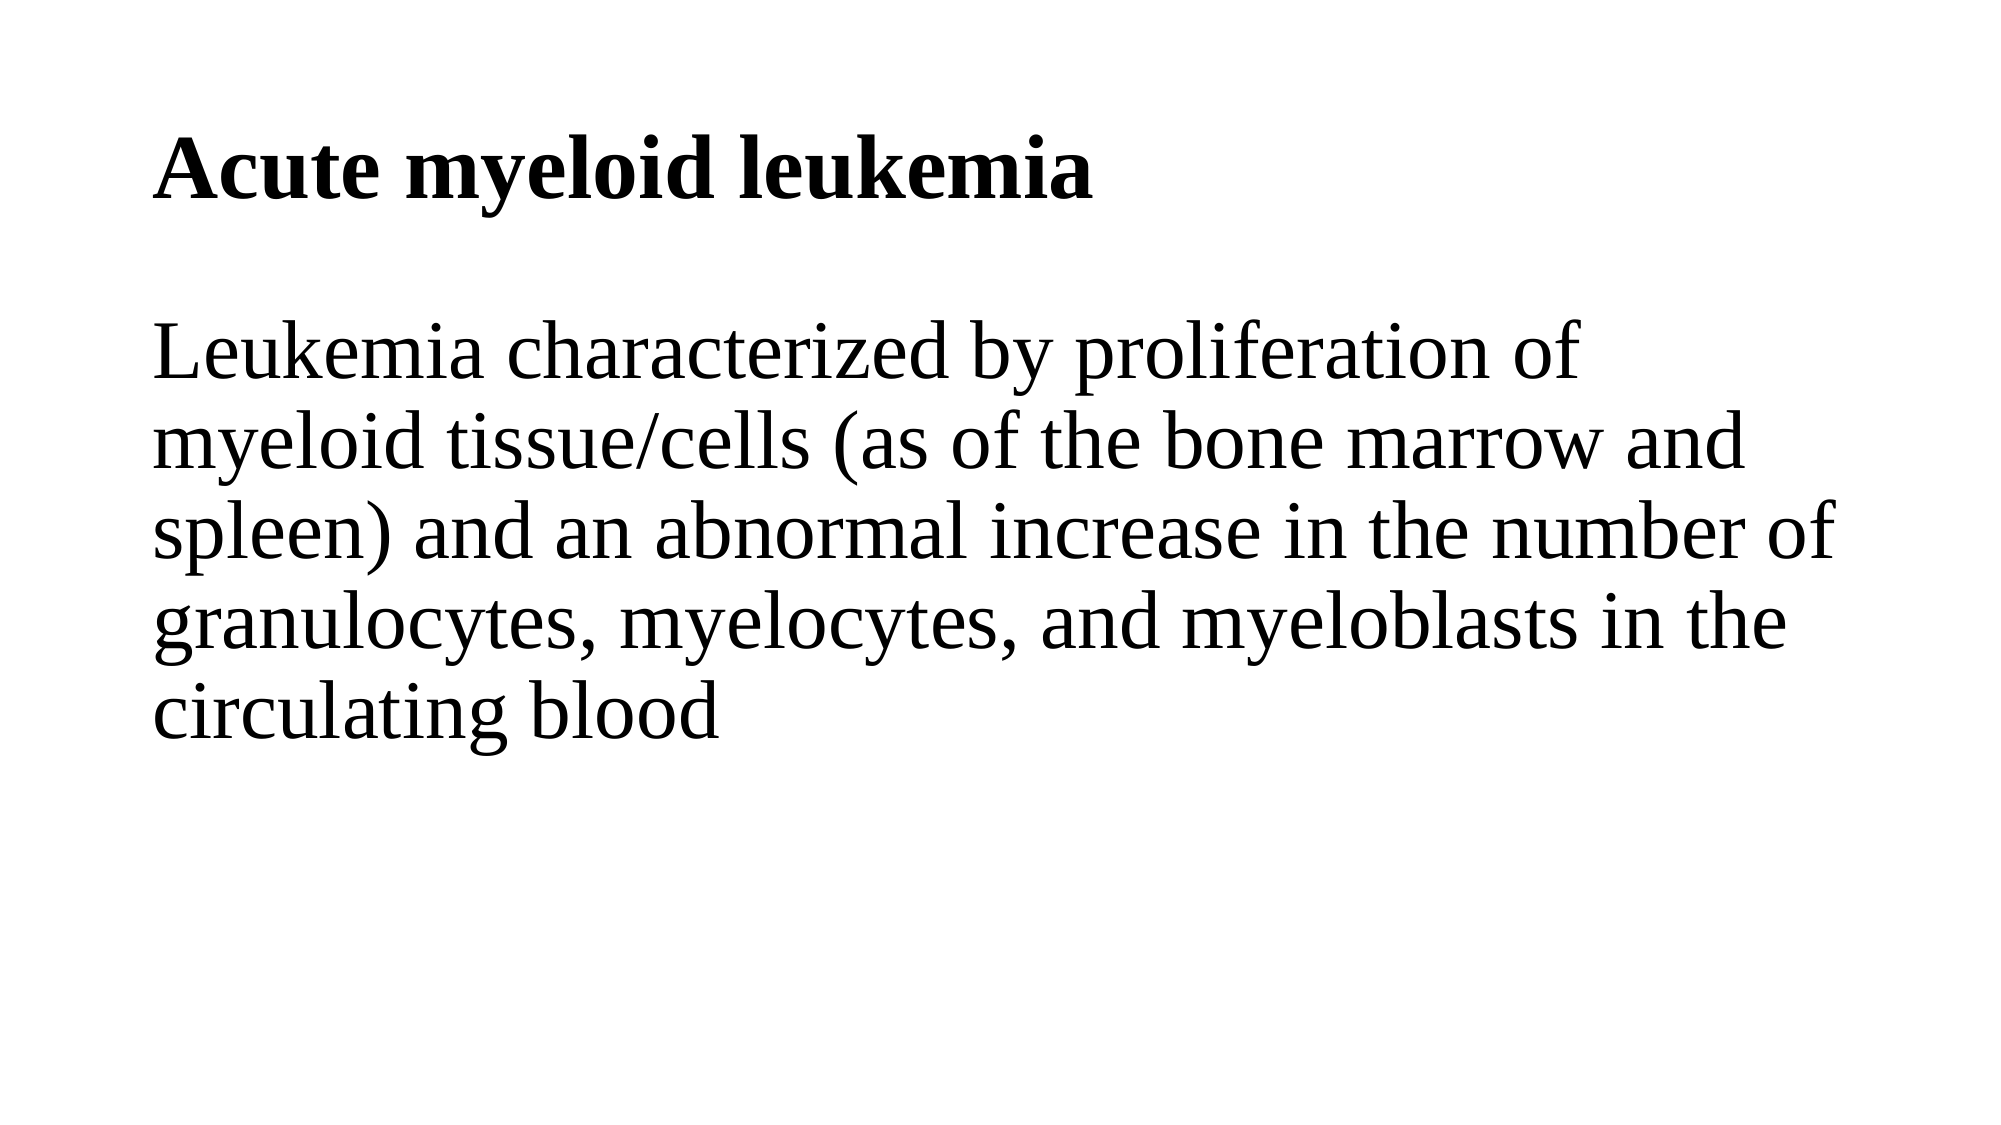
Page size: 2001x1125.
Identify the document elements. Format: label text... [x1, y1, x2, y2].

title Acute myeloid leukemia [137, 59, 1863, 278]
list Leukemia characterized by proliferation of myeloid tissue/cells (as of the bone marrow and spleen) and an abnormal increase in the number of granulocytes, myelocytes, and myeloblasts in the circulating blood [137, 299, 1863, 1014]
